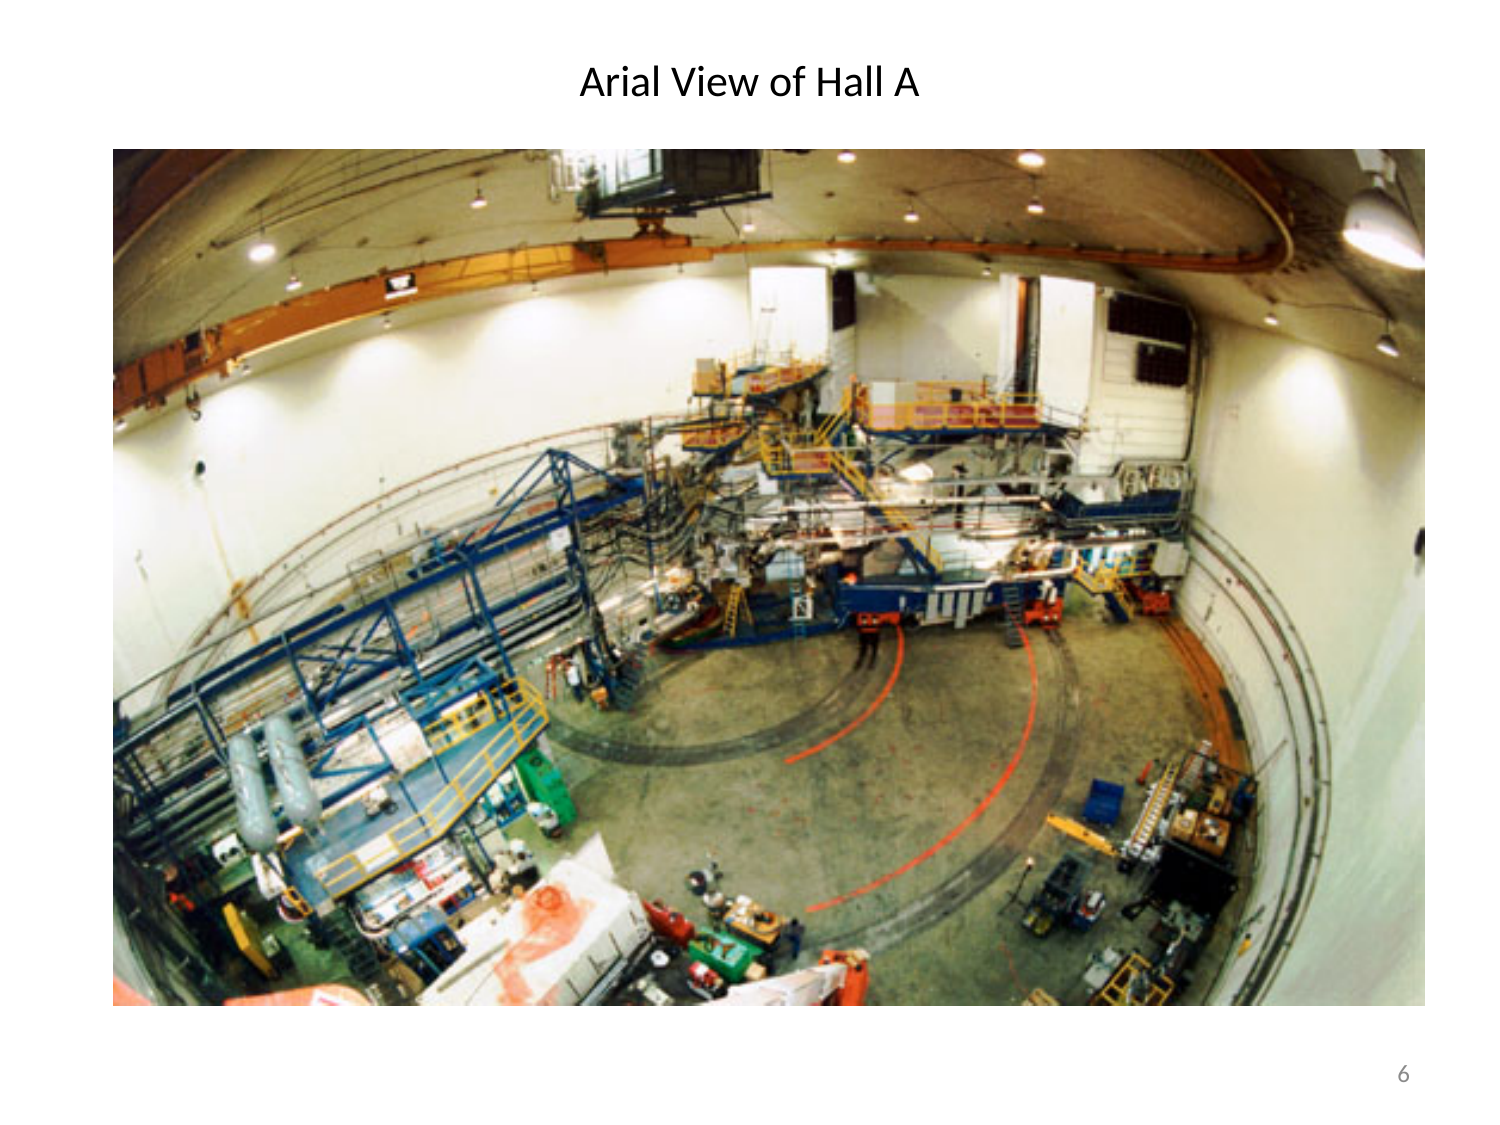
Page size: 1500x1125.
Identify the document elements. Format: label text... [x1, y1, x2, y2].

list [113, 149, 1426, 1007]
title Arial View of Hall A [75, 45, 1425, 114]
slide_number 6 [1074, 1042, 1425, 1103]
